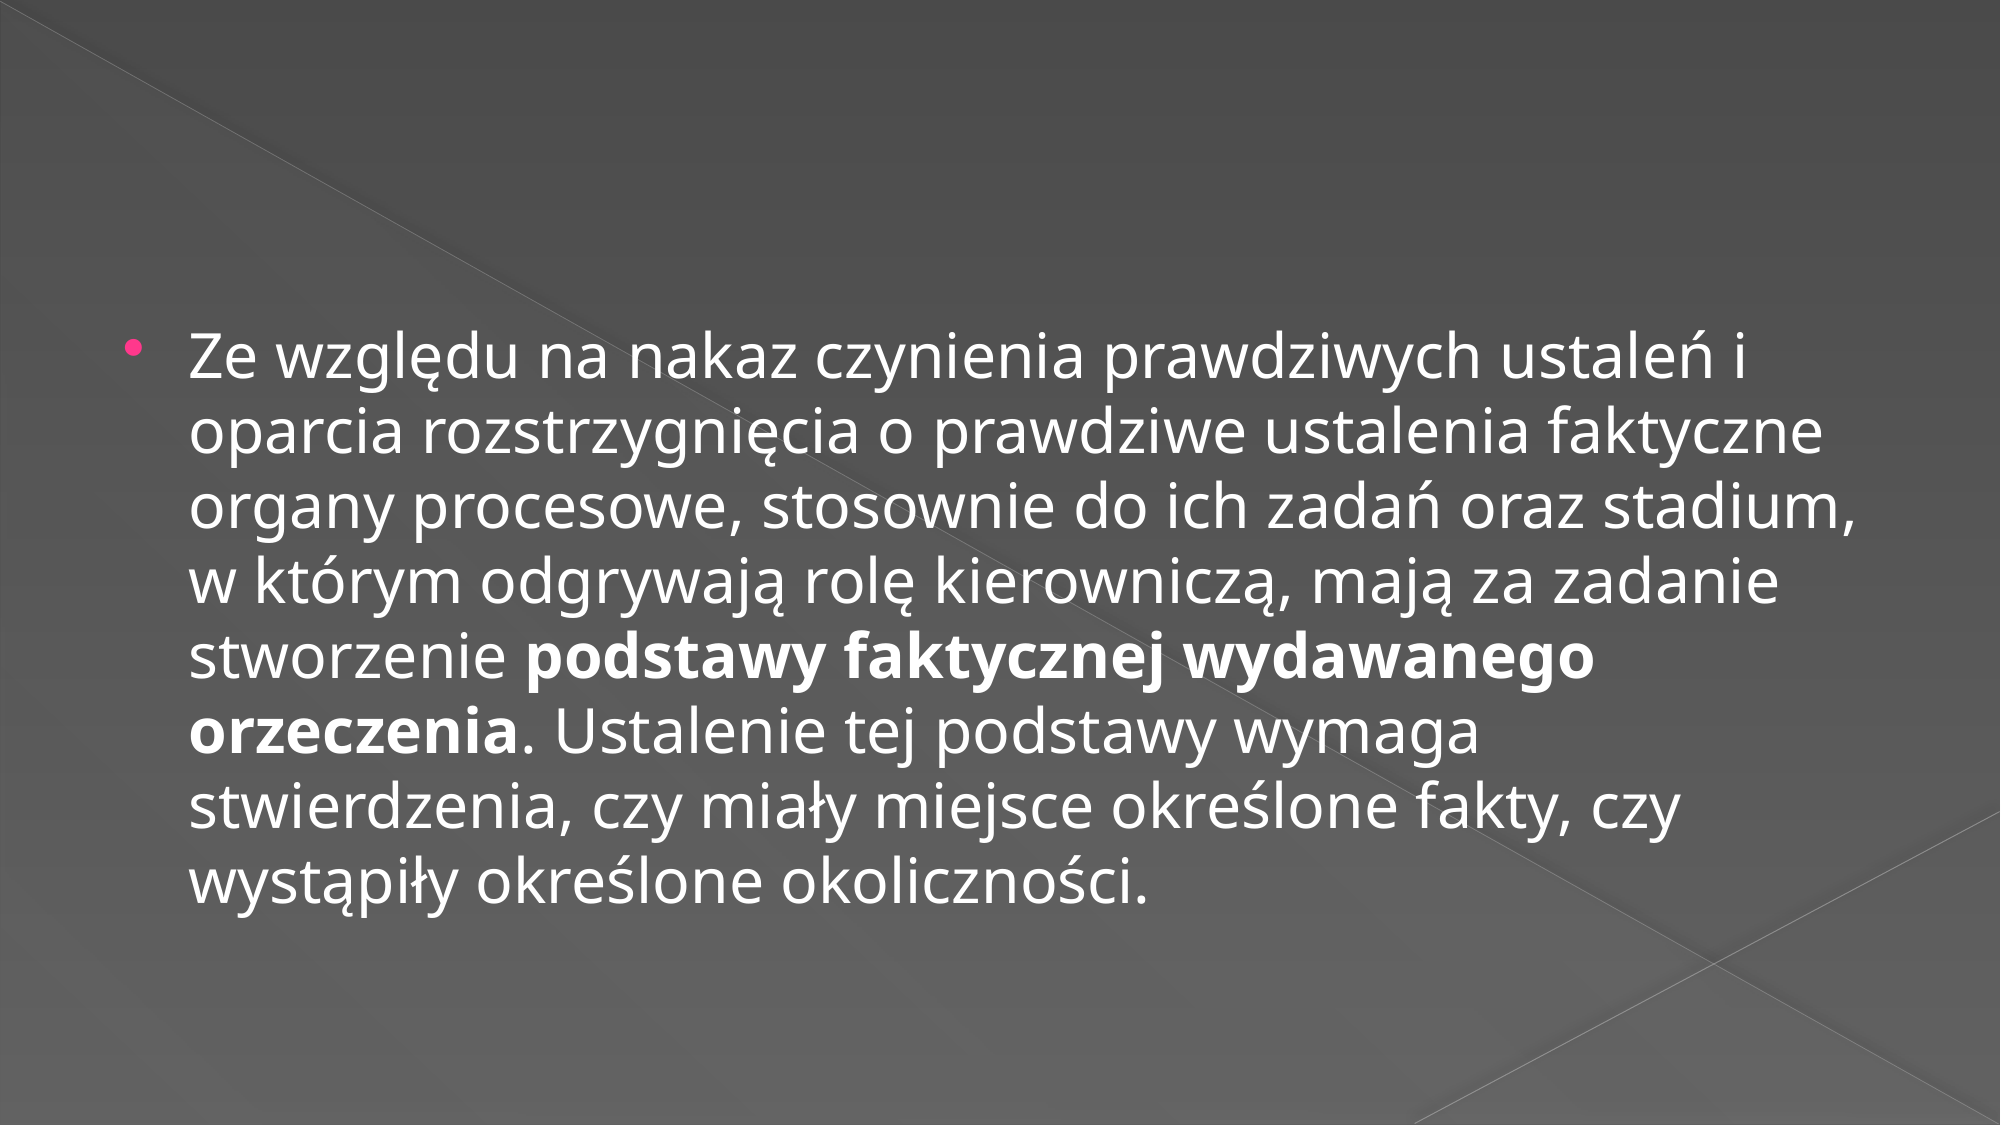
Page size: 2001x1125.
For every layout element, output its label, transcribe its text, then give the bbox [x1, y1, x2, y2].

list Ze względu na nakaz czynienia prawdziwych ustaleń i oparcia rozstrzygnięcia o prawdziwe ustalenia faktyczne organy procesowe, stosownie do ich zadań oraz stadium, w którym odgrywają rolę kierowniczą, mają za zadanie stworzenie podstawy faktycznej wydawanego orzeczenia. Ustalenie tej podstawy wymaga stwierdzenia, czy miały miejsce określone fakty, czy wystąpiły określone okoliczności. [99, 308, 1900, 1059]
